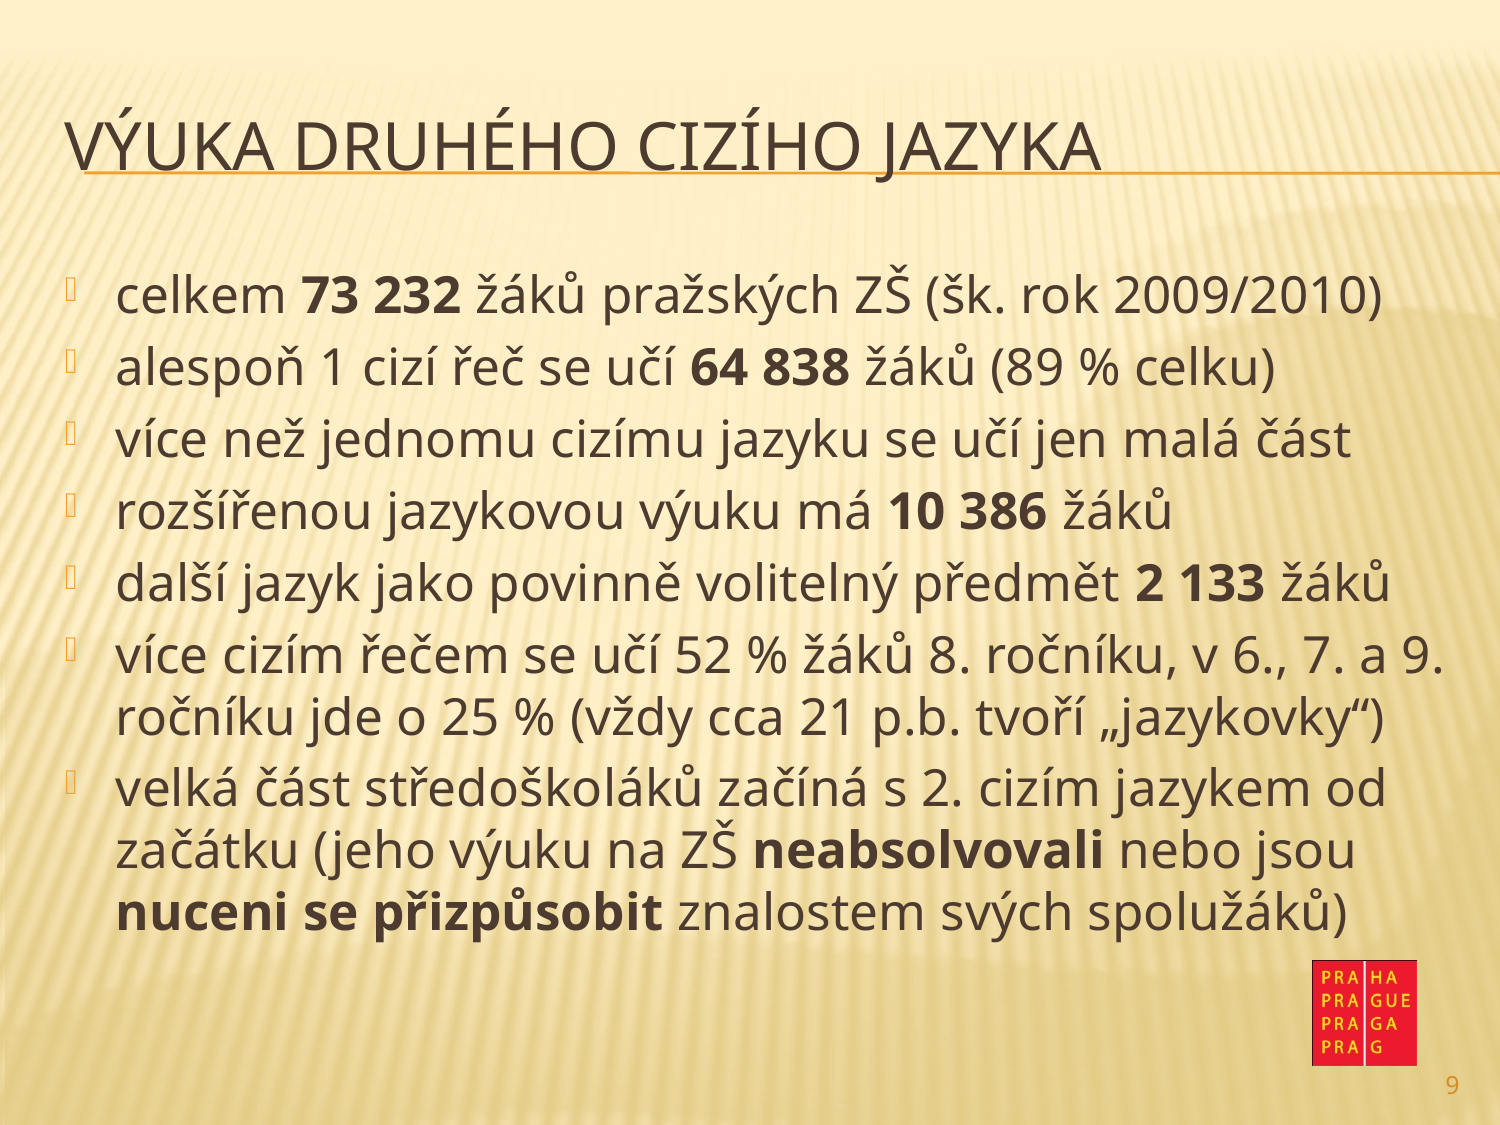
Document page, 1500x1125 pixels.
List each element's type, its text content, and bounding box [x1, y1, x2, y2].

title VÝUKA DRUHÉHO CIZÍHO JAZYKA [50, 75, 1475, 213]
list celkem 73 232 žáků pražských ZŠ (šk. rok 2009/2010) alespoň 1 cizí řeč se učí 64 838 žáků (89 % celku) více než jednomu cizímu jazyku se učí jen malá část rozšířenou jazykovou výuku má 10 386 žáků další jazyk jako povinně volitelný předmět 2 133 žáků více cizím řečem se učí 52 % žáků 8. ročníku, v 6., 7. a 9. ročníku jde o 25 % (vždy cca 21 p.b. tvoří „jazykovky“) velká část středoškoláků začíná s 2. cizím jazykem od začátku (jeho výuku na ZŠ neabsolvovali nebo jsou nuceni se přizpůsobit znalostem svých spolužáků) [50, 254, 1475, 998]
slide_number 9 [1350, 1061, 1475, 1103]
picture [1312, 960, 1417, 1066]
